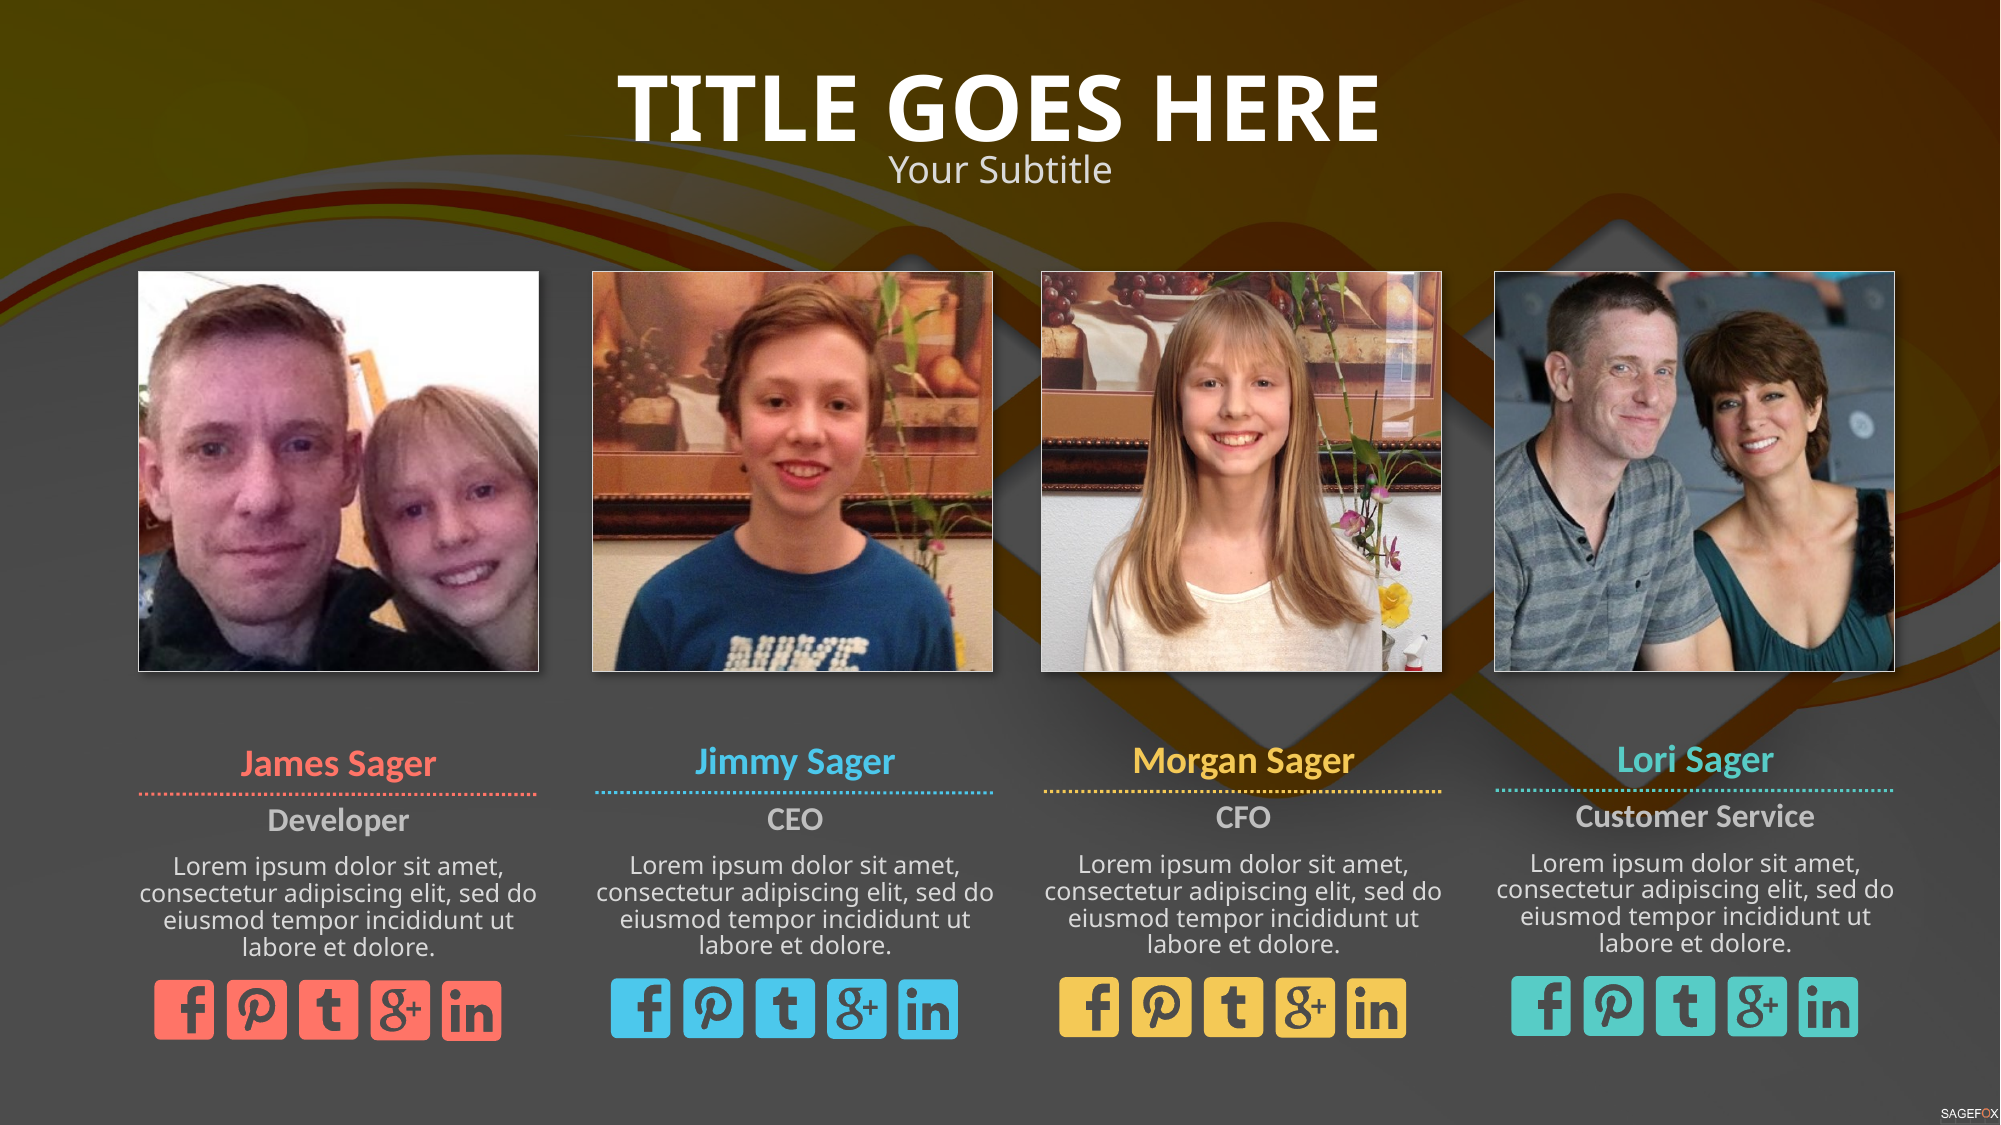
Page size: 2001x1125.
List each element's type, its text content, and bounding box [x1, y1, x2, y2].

text_box Lorem ipsum dolor sit amet, consectetur adipiscing elit, sed do eiusmod tempor incididunt ut labore et dolore. [595, 852, 996, 966]
text_box Jimmy Sager [620, 740, 971, 784]
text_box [610, 978, 958, 1040]
text_box Lori Sager [1520, 738, 1871, 781]
text_box Developer [163, 799, 514, 842]
text_box CFO [1068, 797, 1419, 840]
text_box Lorem ipsum dolor sit amet, consectetur adipiscing elit, sed do eiusmod tempor incididunt ut labore et dolore. [1495, 850, 1896, 964]
text_box Customer Service [1520, 796, 1871, 839]
text_box Lorem ipsum dolor sit amet, consectetur adipiscing elit, sed do eiusmod tempor incididunt ut labore et dolore. [138, 854, 539, 968]
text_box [154, 979, 502, 1041]
text_box [138, 270, 540, 672]
text_box [591, 270, 993, 672]
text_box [548, 42, 1452, 199]
text_box Morgan Sager [1068, 739, 1419, 782]
picture [0, 0, 2001, 1125]
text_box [1059, 977, 1407, 1039]
text_box [1040, 270, 1442, 672]
text_box Lorem ipsum dolor sit amet, consectetur adipiscing elit, sed do eiusmod tempor incididunt ut labore et dolore. [1043, 851, 1444, 965]
text_box CEO [620, 798, 971, 841]
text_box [1511, 976, 1859, 1038]
text_box James Sager [163, 742, 514, 785]
text_box [1494, 271, 1896, 673]
